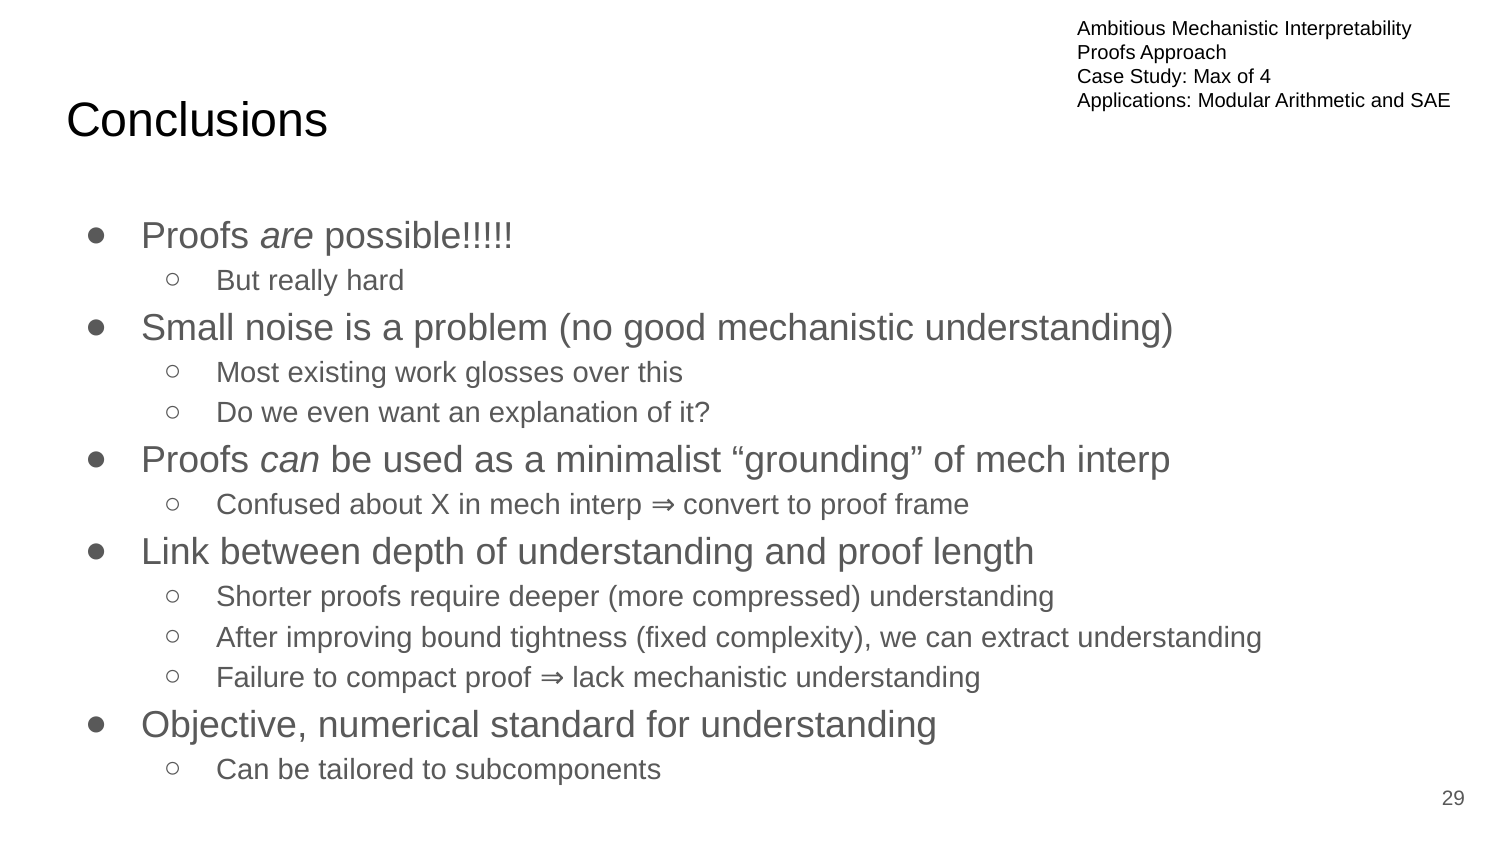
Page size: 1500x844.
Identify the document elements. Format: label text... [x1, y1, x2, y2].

list Proofs are possible!!!!! But really hard Small noise is a problem (no good mechanistic understanding) Most existing work glosses over this Do we even want an explanation of it? Proofs can be used as a minimalist “grounding” of mech interp Confused about X in mech interp ⇒ convert to proof frame Link between depth of understanding and proof length Shorter proofs require deeper (more compressed) understanding After improving bound tightness (fixed complexity), we can extract understanding Failure to compact proof ⇒ lack mechanistic understanding Objective, numerical standard for understanding Can be tailored to subcomponents [51, 189, 1449, 844]
slide_number ‹#› [1389, 764, 1480, 830]
title Ambitious Mechanistic Interpretability Proofs Approach Case Study: Max of 4 Applications: Modular Arithmetic and SAE [1062, 0, 1500, 115]
title Conclusions [51, 72, 1449, 167]
